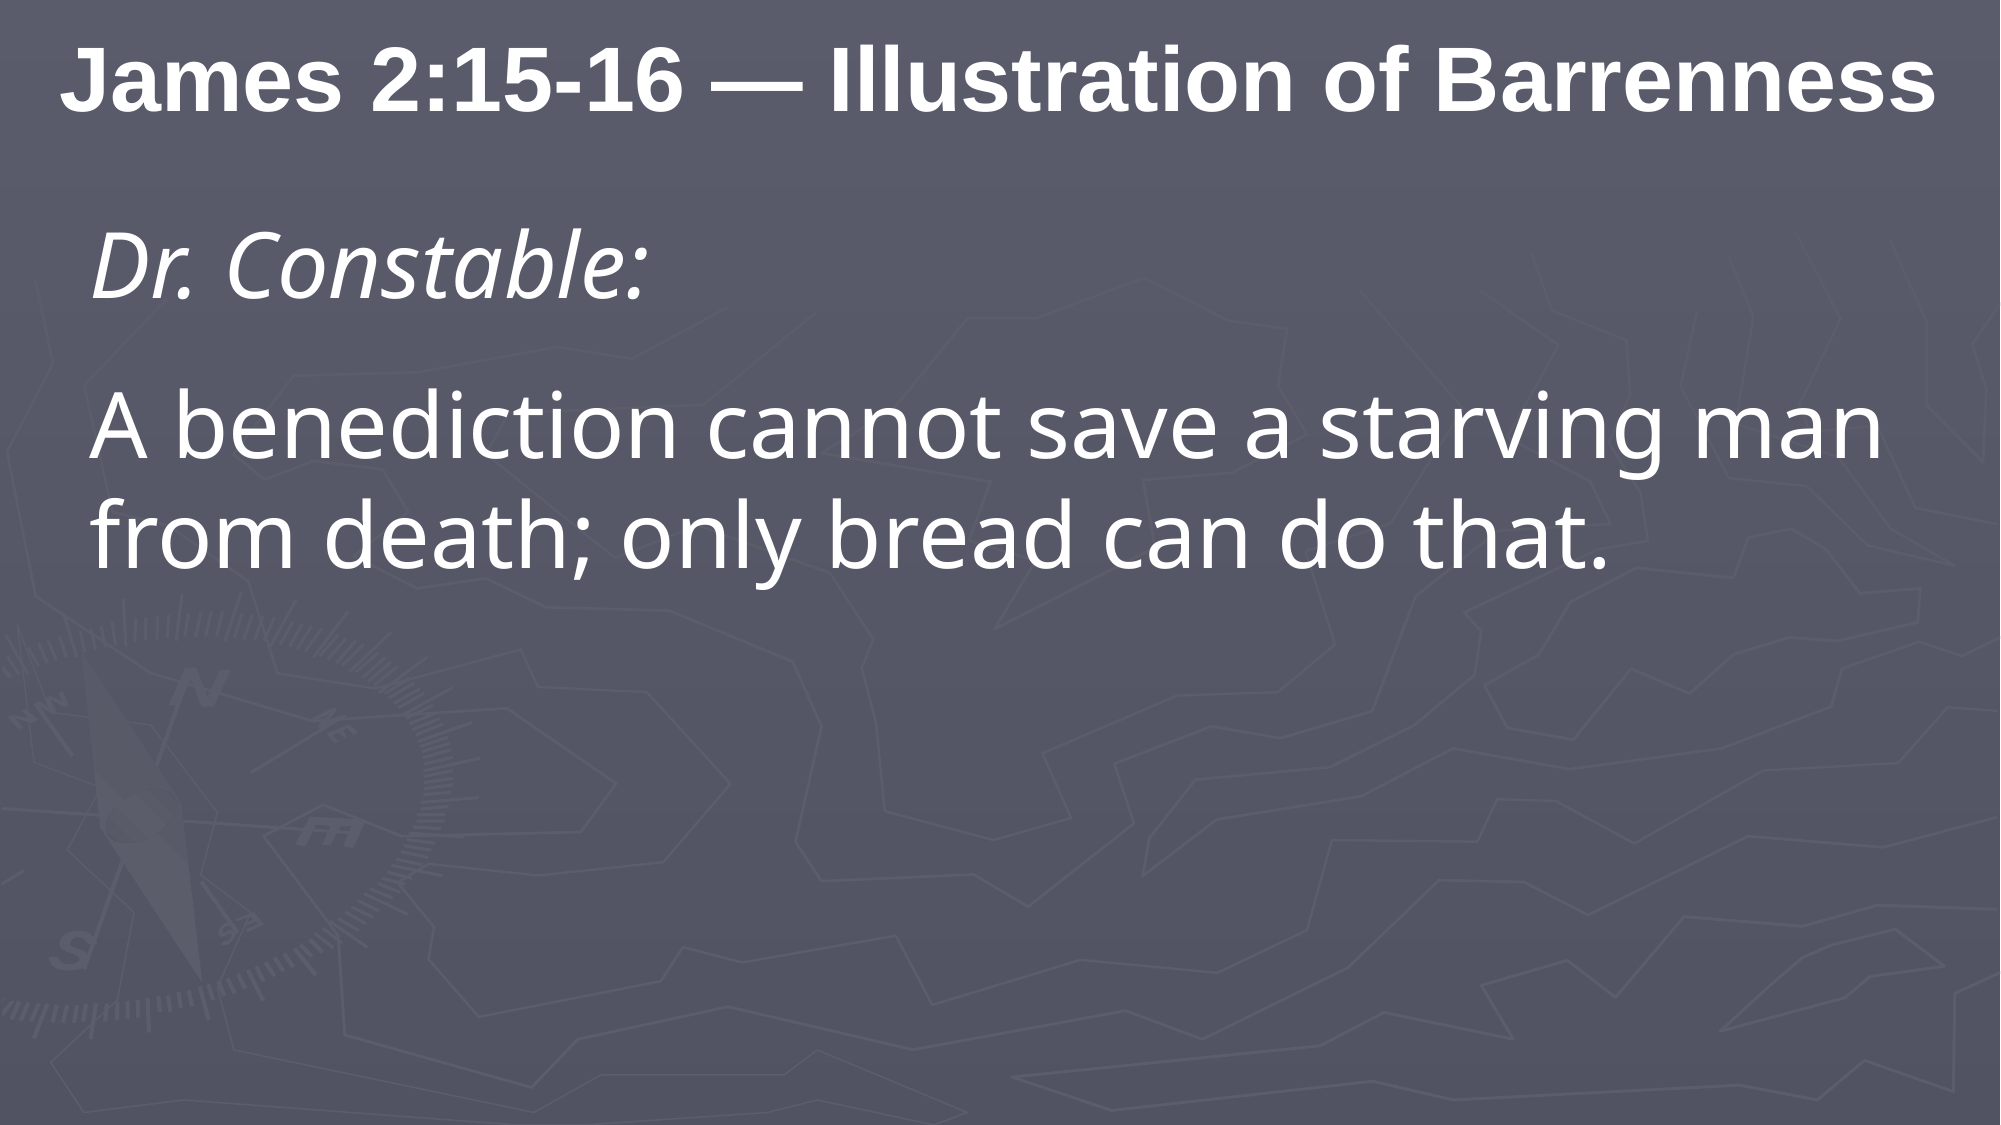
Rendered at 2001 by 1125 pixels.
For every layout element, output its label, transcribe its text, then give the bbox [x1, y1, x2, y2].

text_box Dr. Constable: A benediction cannot save a starving man from death; only bread can do that. [74, 200, 1938, 595]
text_box James 2:15-16 — Illustration of Barrenness [0, 12, 2000, 138]
